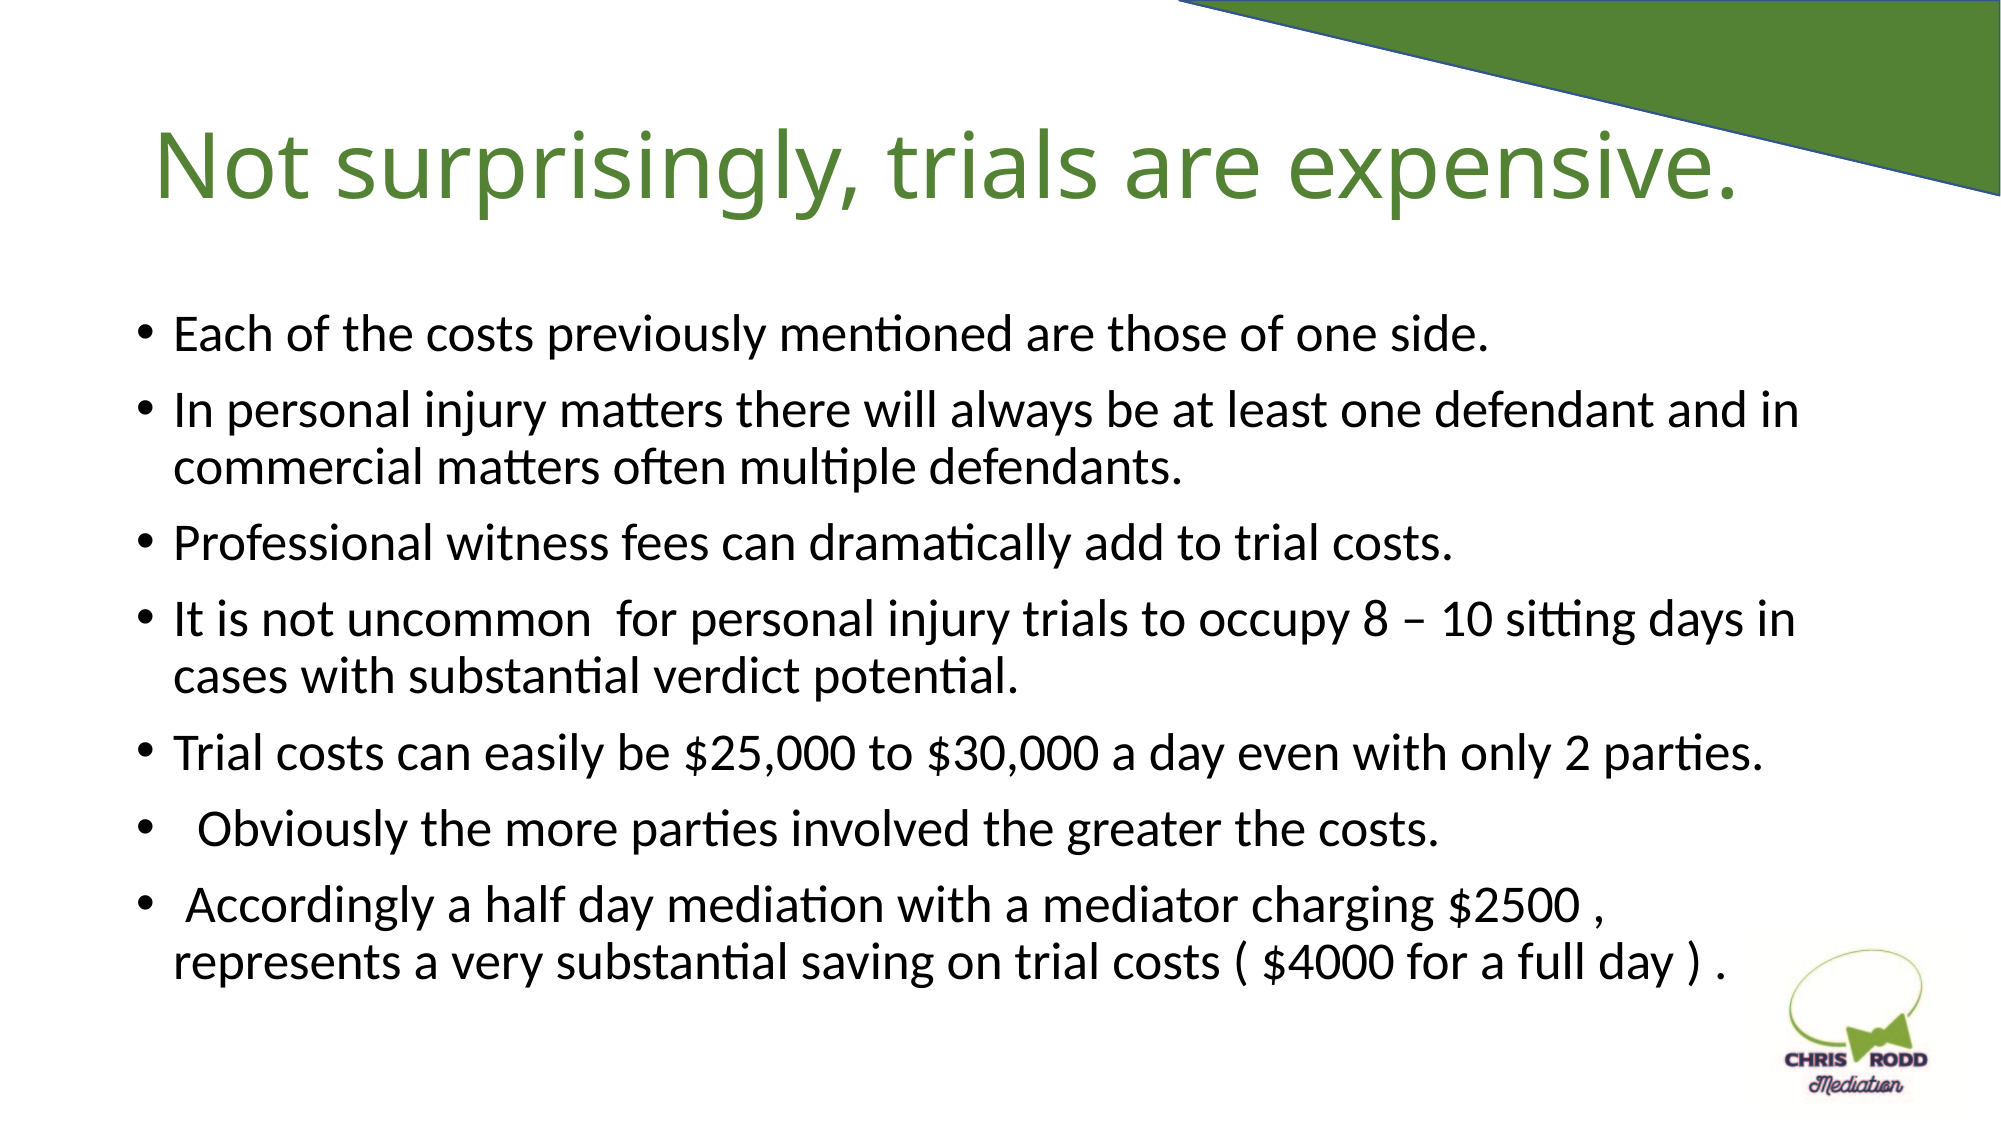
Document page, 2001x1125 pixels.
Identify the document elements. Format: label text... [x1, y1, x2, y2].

list Each of the costs previously mentioned are those of one side. In personal injury matters there will always be at least one defendant and in commercial matters often multiple defendants. Professional witness fees can dramatically add to trial costs. It is not uncommon for personal injury trials to occupy 8 – 10 sitting days in cases with substantial verdict potential. Trial costs can easily be $25,000 to $30,000 a day even with only 2 parties. Obviously the more parties involved the greater the costs. Accordingly a half day mediation with a mediator charging $2500 , represents a very substantial saving on trial costs ( $4000 for a full day ) . [121, 297, 1847, 1012]
picture [1753, 925, 1971, 1115]
title Not surprisingly, trials are expensive. [137, 59, 1863, 278]
